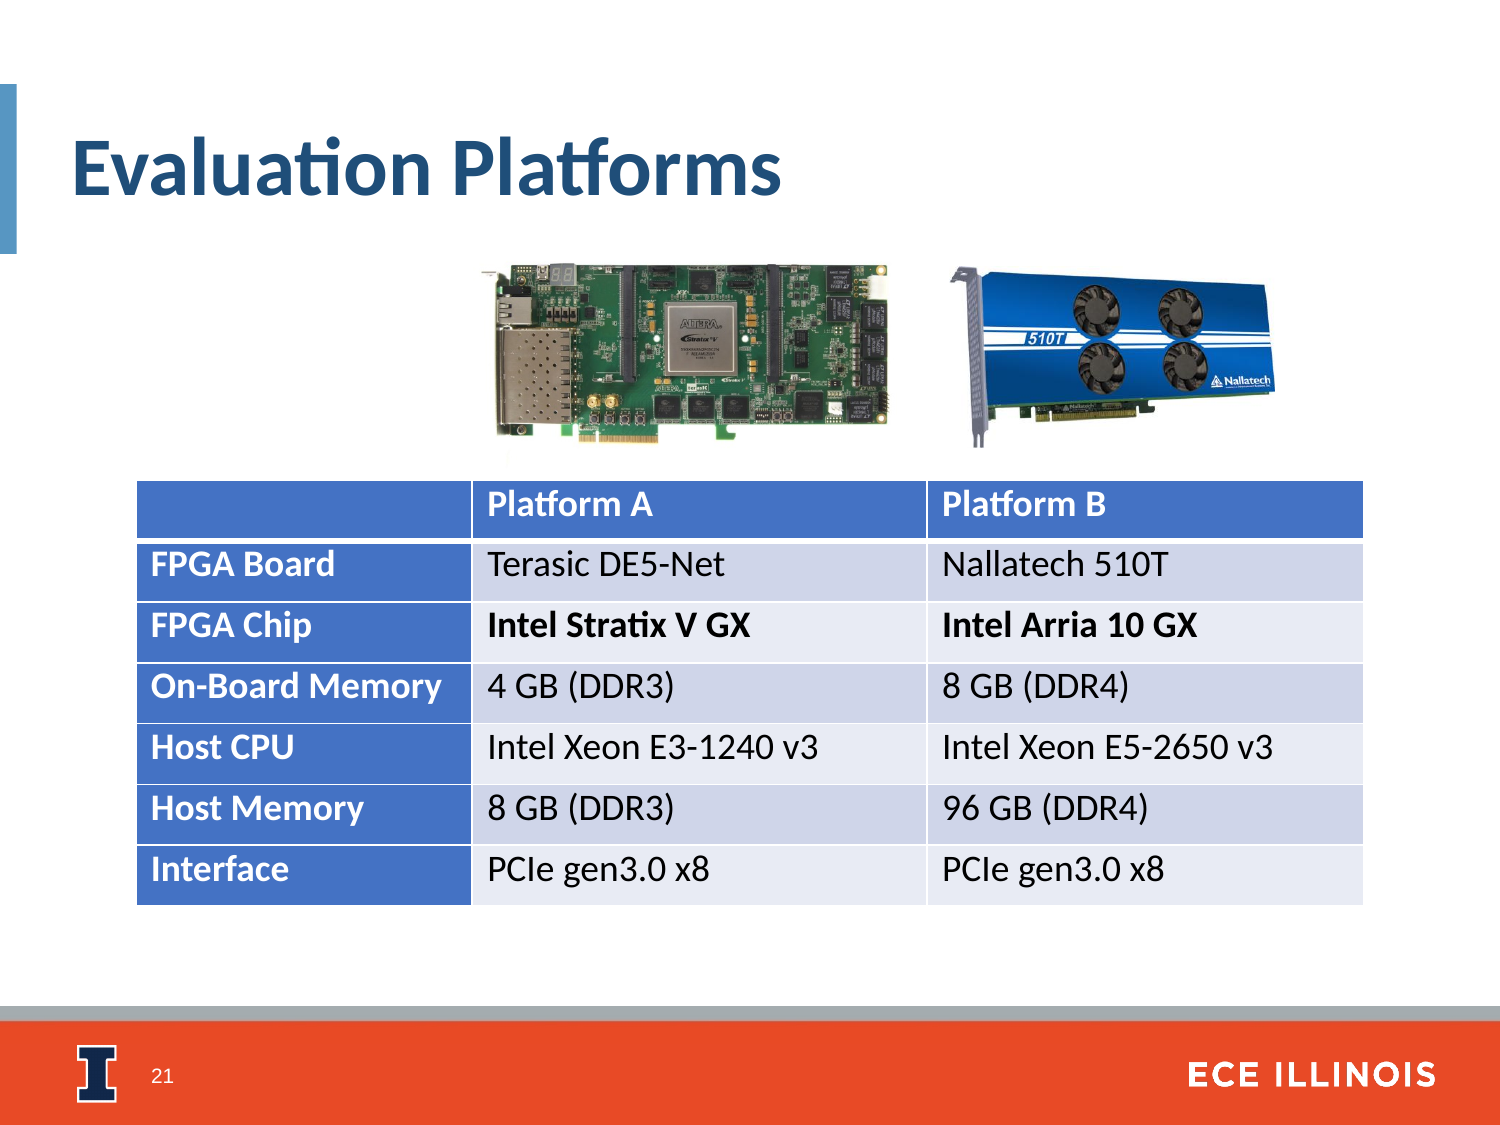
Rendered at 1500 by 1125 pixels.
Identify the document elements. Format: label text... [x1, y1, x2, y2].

table_cell Intel Xeon E3-1240 v3 [473, 724, 926, 784]
table_cell 96 GB (DDR4) [928, 785, 1363, 844]
table_cell FPGA Chip [137, 603, 471, 662]
table_cell FPGA Board [137, 544, 471, 601]
table_cell Intel Stratix V GX [473, 603, 926, 662]
picture [1189, 1061, 1435, 1087]
table_cell Intel Arria 10 GX [928, 603, 1363, 662]
table_cell 8 GB (DDR3) [473, 785, 926, 844]
title Evaluation Platforms [56, 59, 1435, 278]
table_cell Host CPU [137, 724, 471, 784]
picture [76, 1045, 130, 1107]
table_cell 8 GB (DDR4) [928, 664, 1363, 723]
picture [948, 266, 1275, 448]
table_cell Interface [137, 846, 471, 905]
table_cell Host Memory [137, 785, 471, 844]
table_cell Intel Xeon E5-2650 v3 [928, 724, 1363, 784]
table_cell On-Board Memory [137, 664, 471, 723]
picture [0, 1006, 1500, 1044]
table_cell 4 GB (DDR3) [473, 664, 926, 723]
table_header Platform A [473, 481, 926, 538]
table_header [137, 481, 471, 538]
table_cell Terasic DE5-Net [473, 544, 926, 601]
picture [473, 239, 907, 481]
table_header Platform B [928, 481, 1363, 538]
table_cell Nallatech 510T [928, 544, 1363, 601]
table_cell PCIe gen3.0 x8 [473, 846, 926, 905]
table_cell PCIe gen3.0 x8 [928, 846, 1363, 905]
